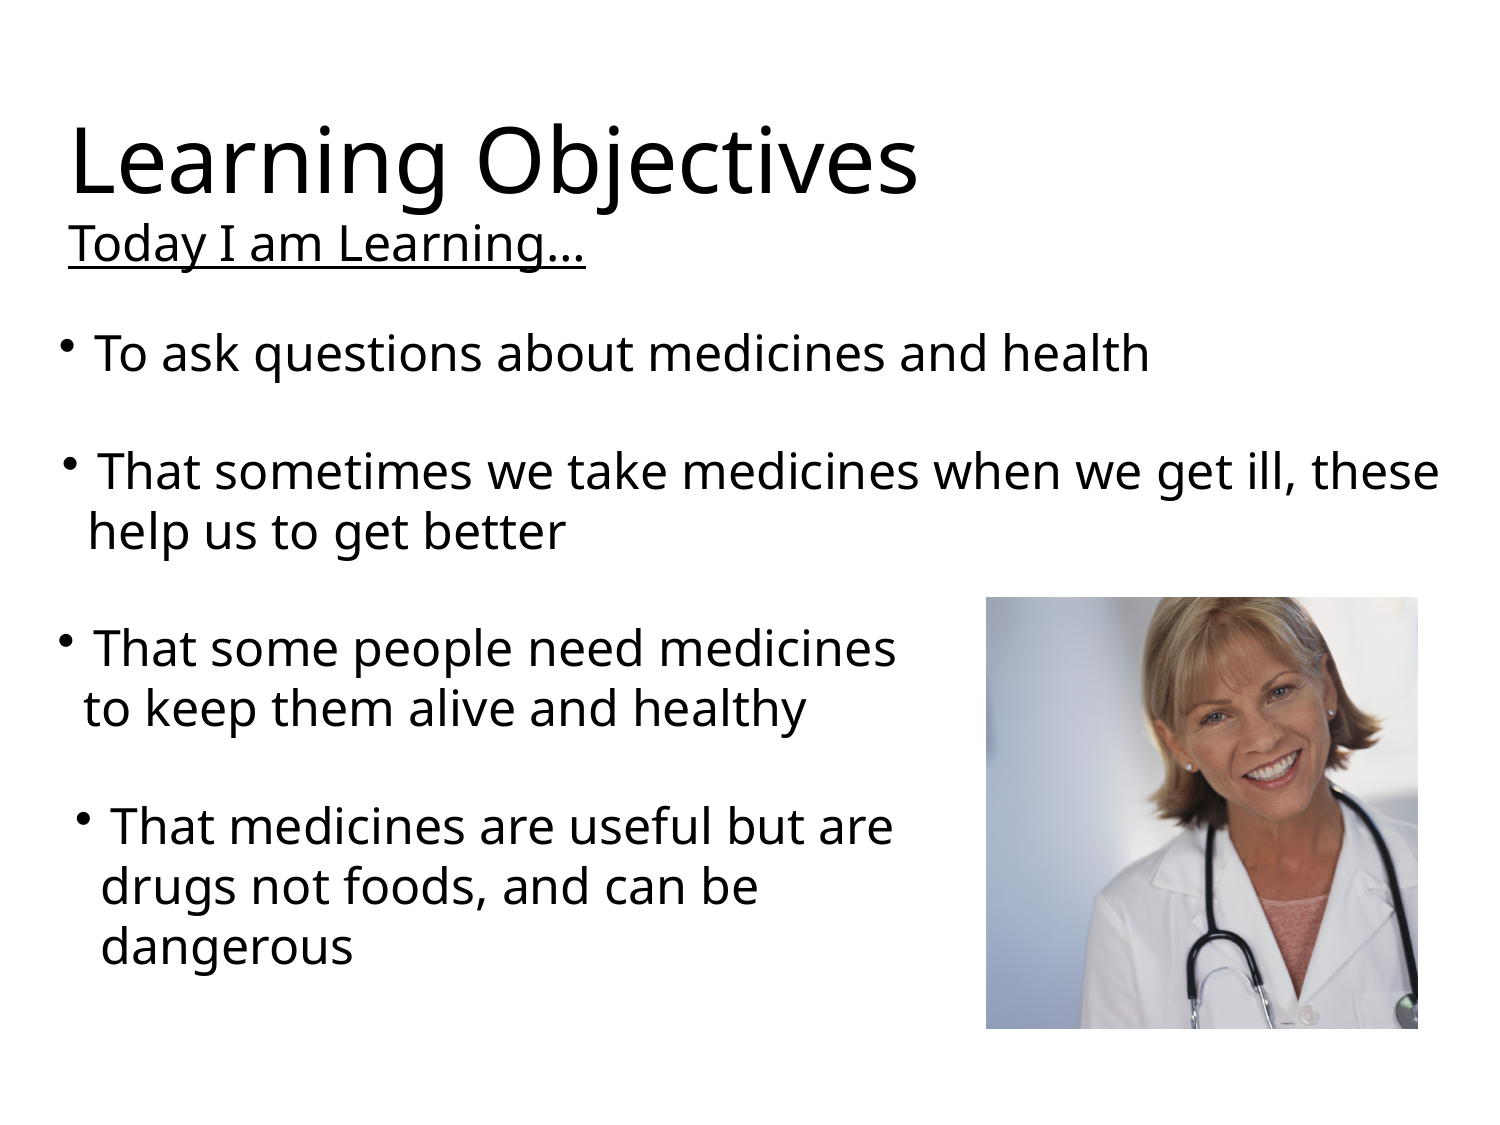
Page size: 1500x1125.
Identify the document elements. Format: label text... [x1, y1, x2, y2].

text_box That some people need medicines to keep them alive and healthy [42, 609, 926, 745]
text_box That sometimes we take medicines when we get ill, these help us to get better [47, 432, 1457, 568]
title Learning Objectives Today I am Learning… [53, 66, 1329, 308]
text_box That medicines are useful but are drugs not foods, and can be dangerous [60, 786, 924, 982]
picture [985, 597, 1418, 1030]
text_box To ask questions about medicines and health [44, 314, 1167, 389]
